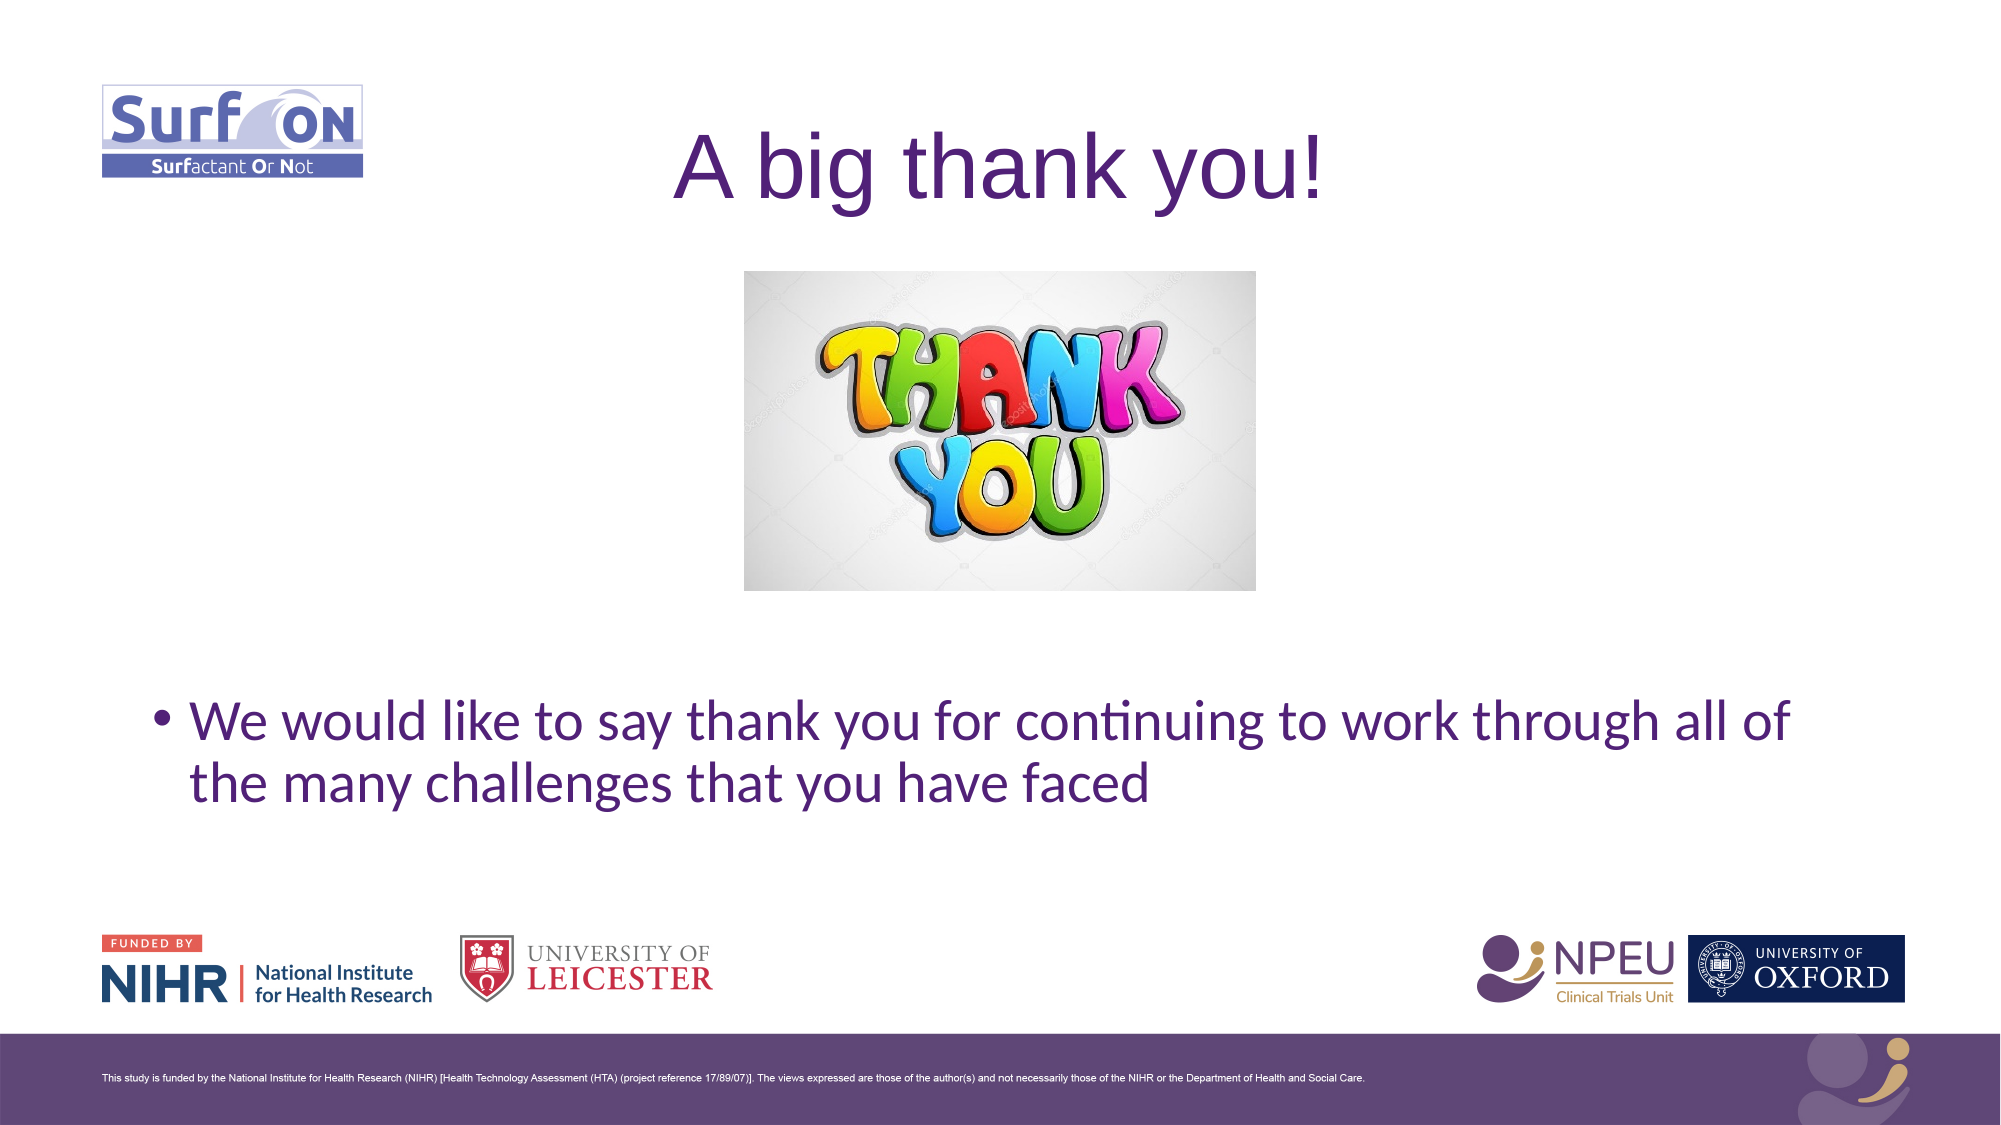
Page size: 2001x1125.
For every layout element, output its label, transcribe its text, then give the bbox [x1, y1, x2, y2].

picture [0, 0, 2001, 1125]
list We would like to say thank you for continuing to work through all of the many challenges that you have faced [137, 256, 1824, 905]
title A big thank you! [137, 59, 1863, 278]
